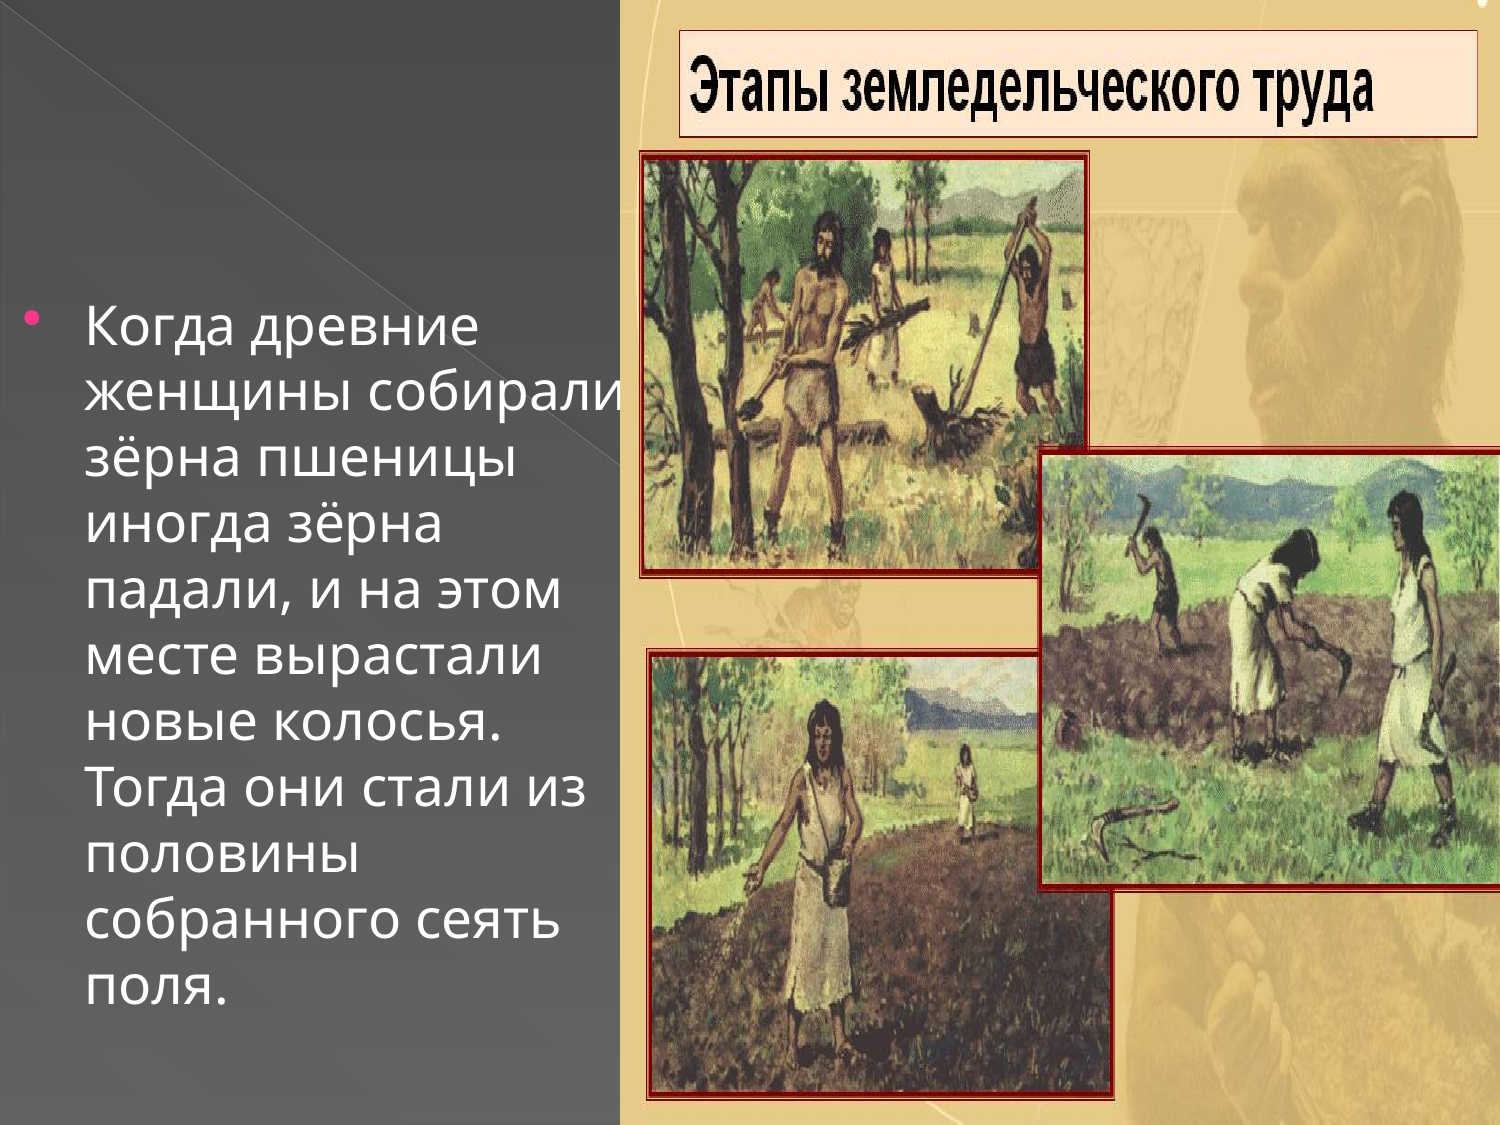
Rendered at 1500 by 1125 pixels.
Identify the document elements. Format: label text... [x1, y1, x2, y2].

picture [619, 0, 1500, 1125]
list Когда древние женщины собирали зёрна пшеницы иногда зёрна падали, и на этом месте вырастали новые колосья. Тогда они стали из половины собранного сеять поля. [0, 282, 610, 1025]
